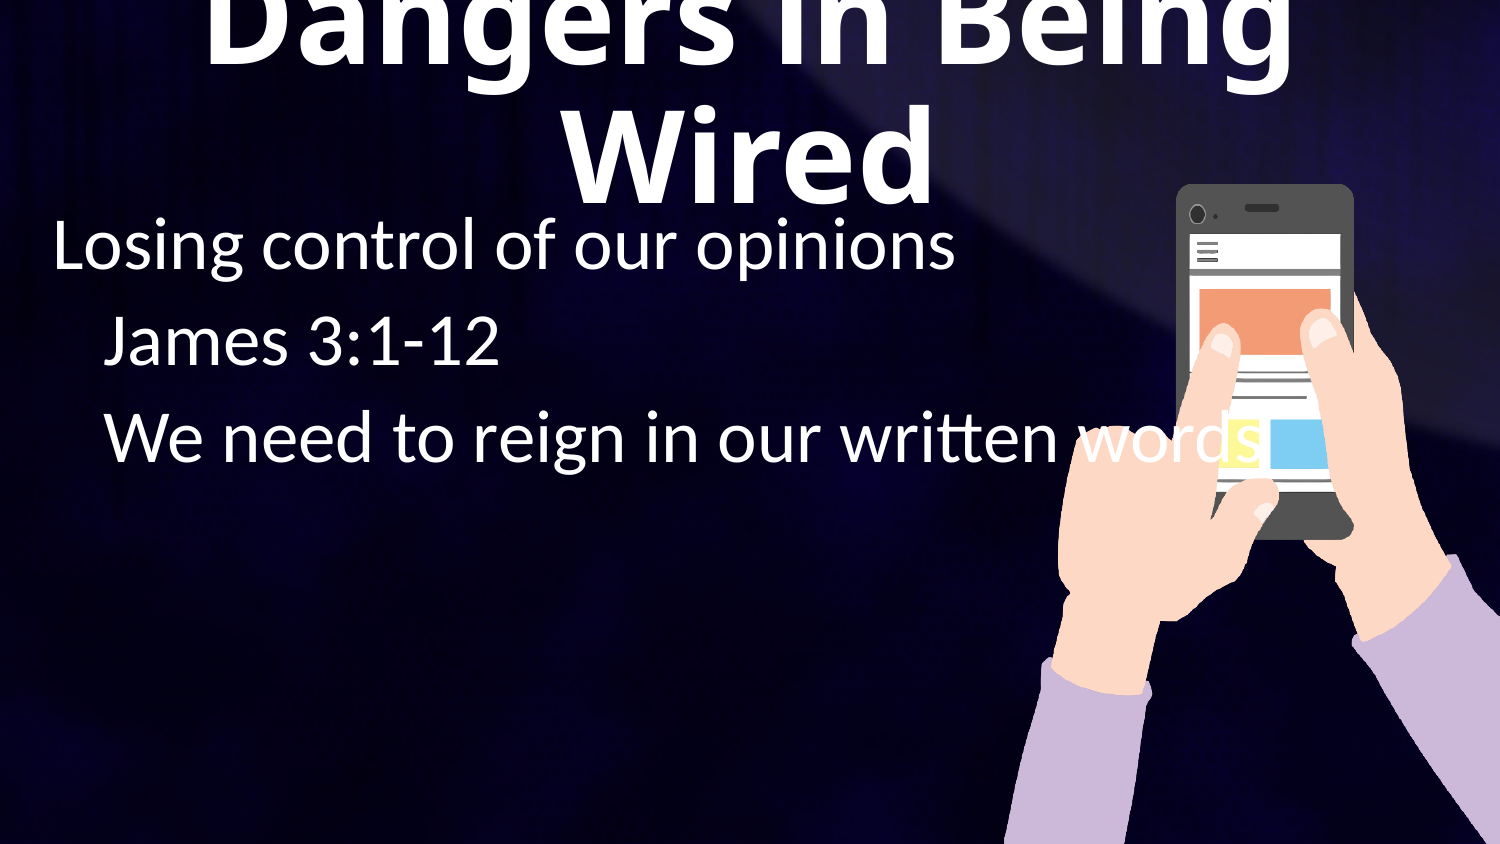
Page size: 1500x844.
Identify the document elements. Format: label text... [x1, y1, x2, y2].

picture [0, 184, 1500, 844]
title Dangers in Being Wired [0, 0, 1500, 185]
list Losing control of our opinions James 3:1-12 We need to reign in our written words [37, 196, 1004, 822]
